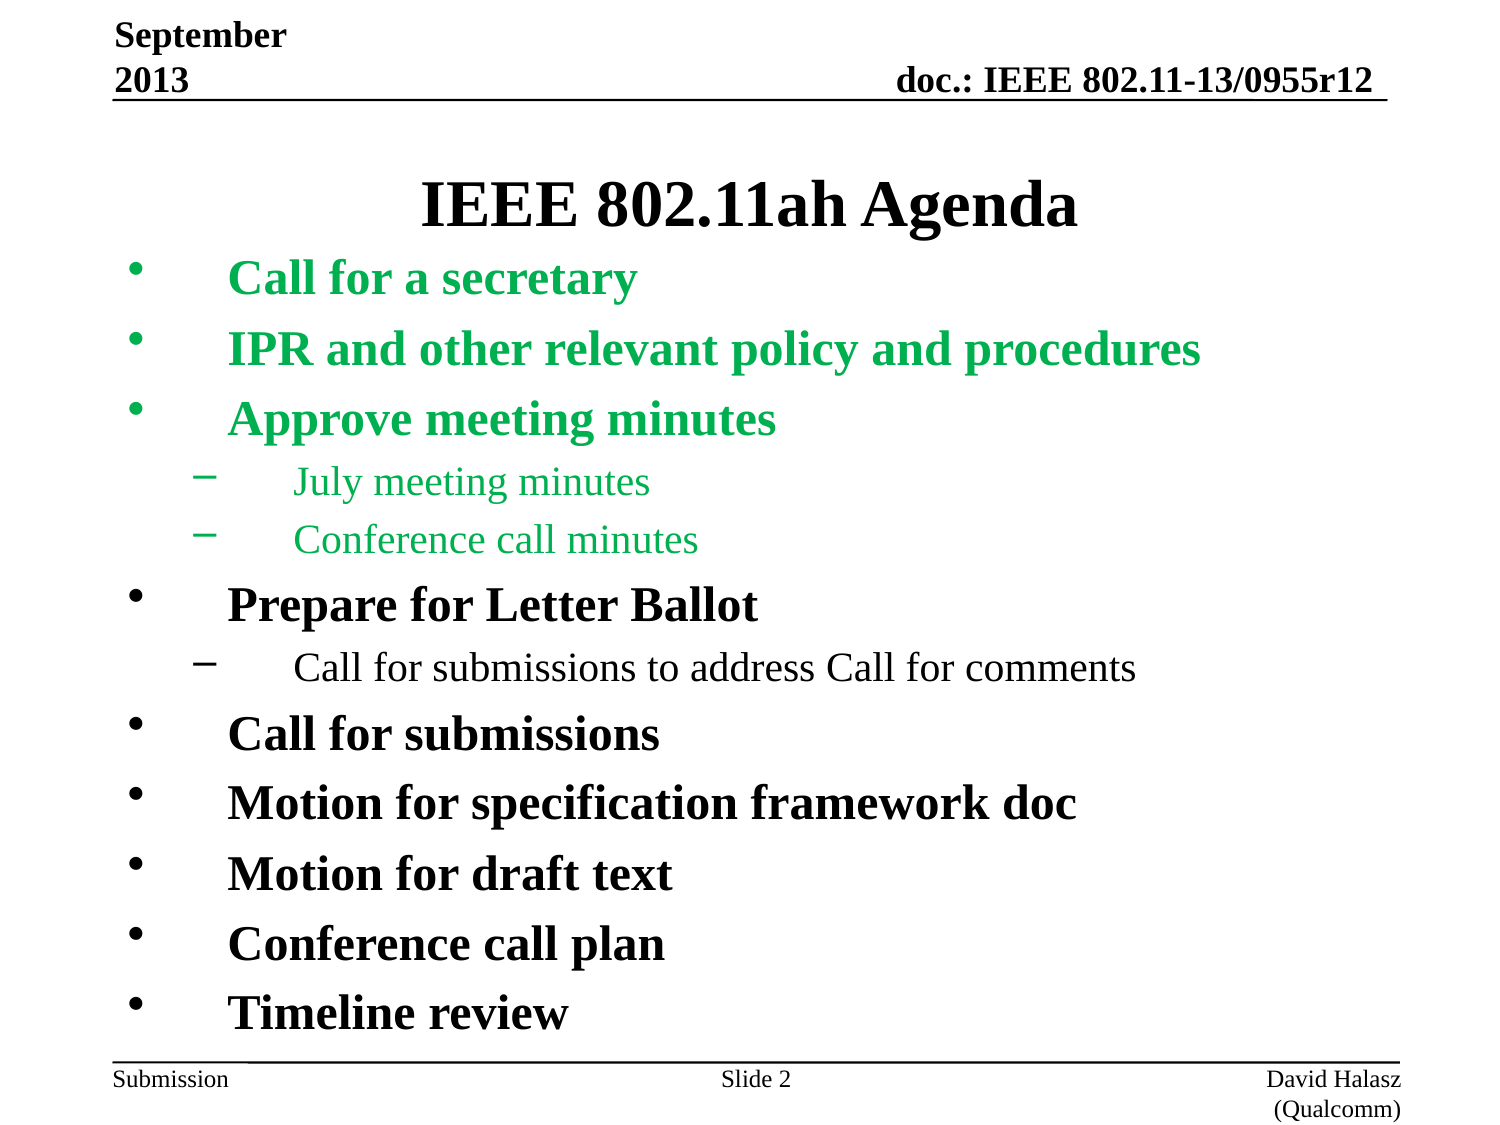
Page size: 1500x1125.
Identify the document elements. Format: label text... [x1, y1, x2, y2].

slide_number Slide 2 [712, 1061, 800, 1093]
title IEEE 802.11ah Agenda [112, 112, 1388, 237]
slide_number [114, 54, 333, 101]
list Call for a secretary IPR and other relevant policy and procedures Approve meeting minutes July meeting minutes Conference call minutes Prepare for Letter Ballot Call for submissions to address Call for comments Call for submissions Motion for specification framework doc Motion for draft text Conference call plan Timeline review [112, 237, 1388, 913]
footer David Halasz (Qualcomm) [1264, 1061, 1402, 1093]
